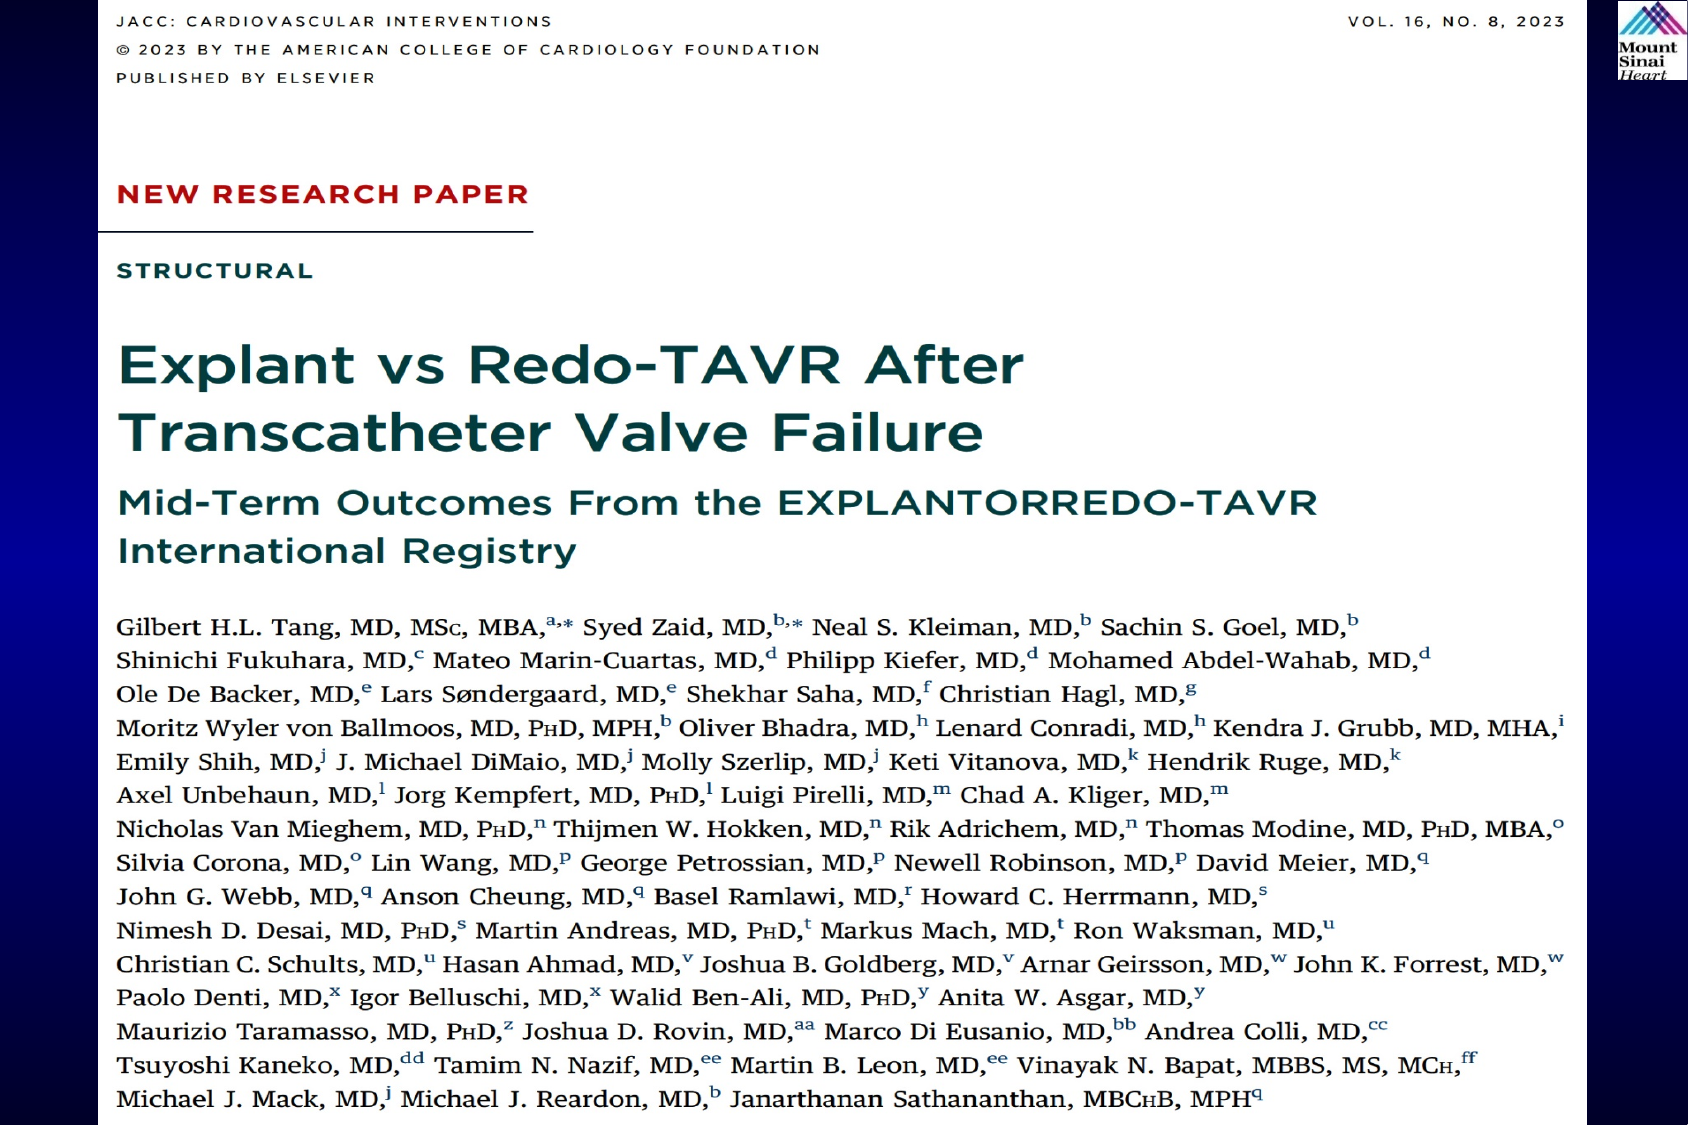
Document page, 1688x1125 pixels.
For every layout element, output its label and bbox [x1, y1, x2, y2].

picture [1617, 1, 1688, 80]
picture [98, 0, 1587, 1125]
